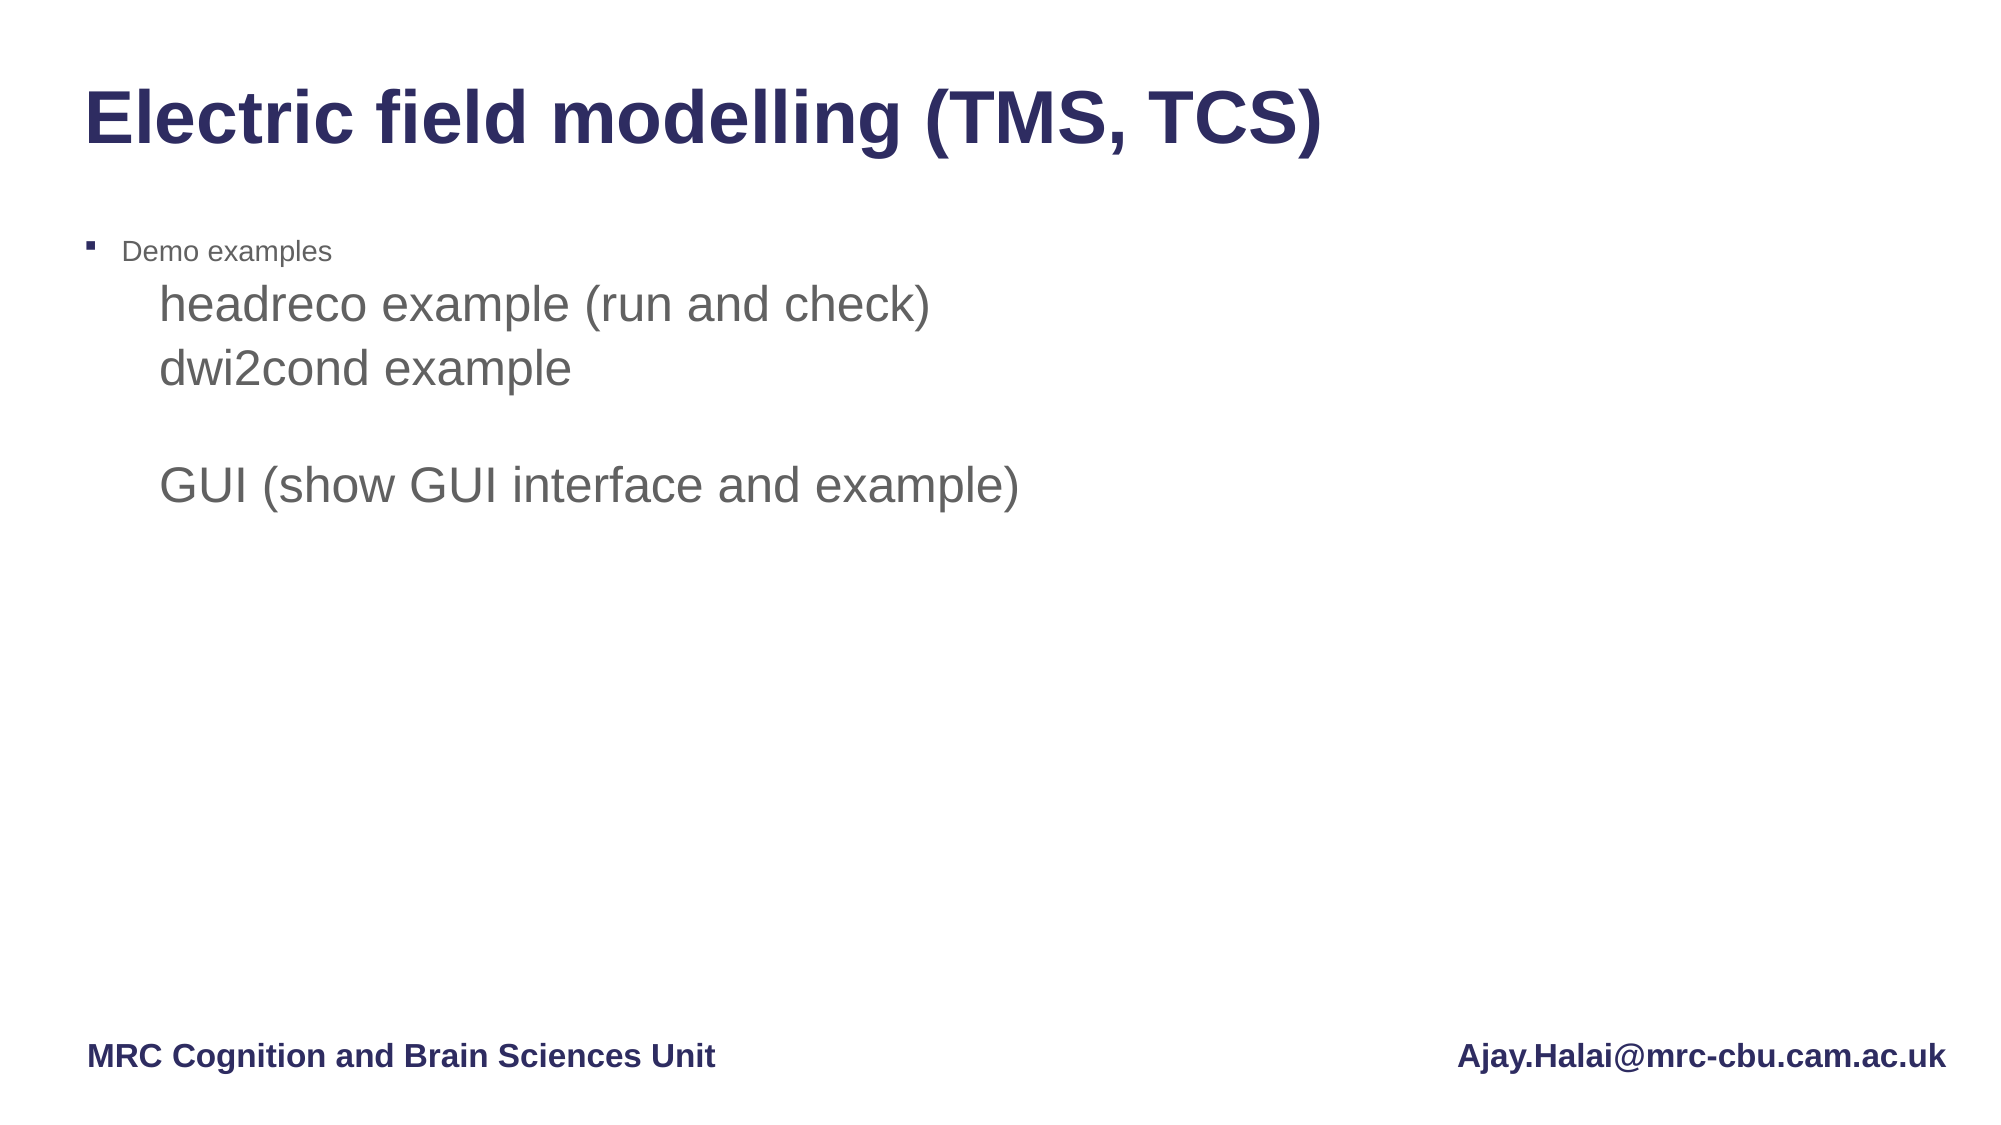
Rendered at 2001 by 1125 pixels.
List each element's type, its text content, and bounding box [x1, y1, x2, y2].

title Electric field modelling (TMS, TCS) [69, 59, 1795, 179]
list Demo examples headreco example (run and check) dwi2cond example GUI (show GUI interface and example) [69, 228, 1918, 943]
